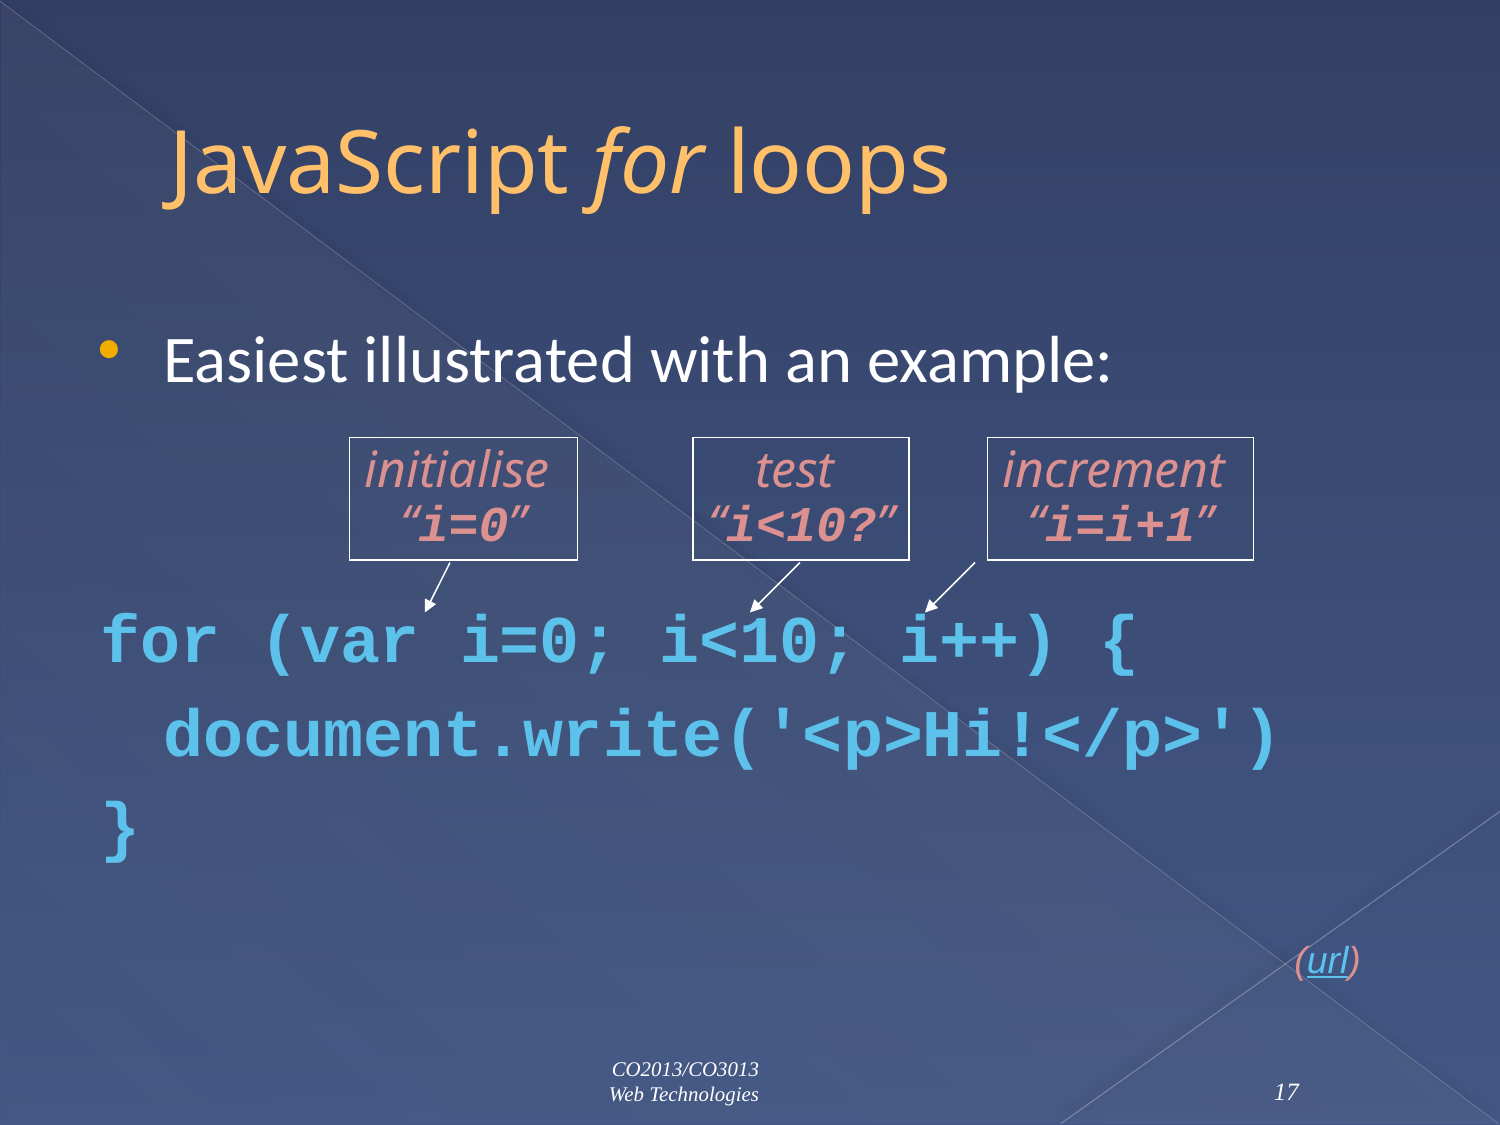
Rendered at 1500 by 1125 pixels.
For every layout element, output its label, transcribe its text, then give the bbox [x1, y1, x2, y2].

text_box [924, 437, 1272, 613]
footer CO2013/CO3013 Web Technologies [75, 1063, 774, 1113]
slide_number 17 [1245, 1063, 1328, 1113]
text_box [687, 437, 916, 613]
title JavaScript for loops [75, 43, 1425, 274]
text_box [335, 437, 592, 613]
text_box (url) [1279, 928, 1376, 989]
list Easiest illustrated with an example: for (var i=0; i<10; i++) { document.write('<p>Hi!</p>') } [75, 308, 1425, 1059]
